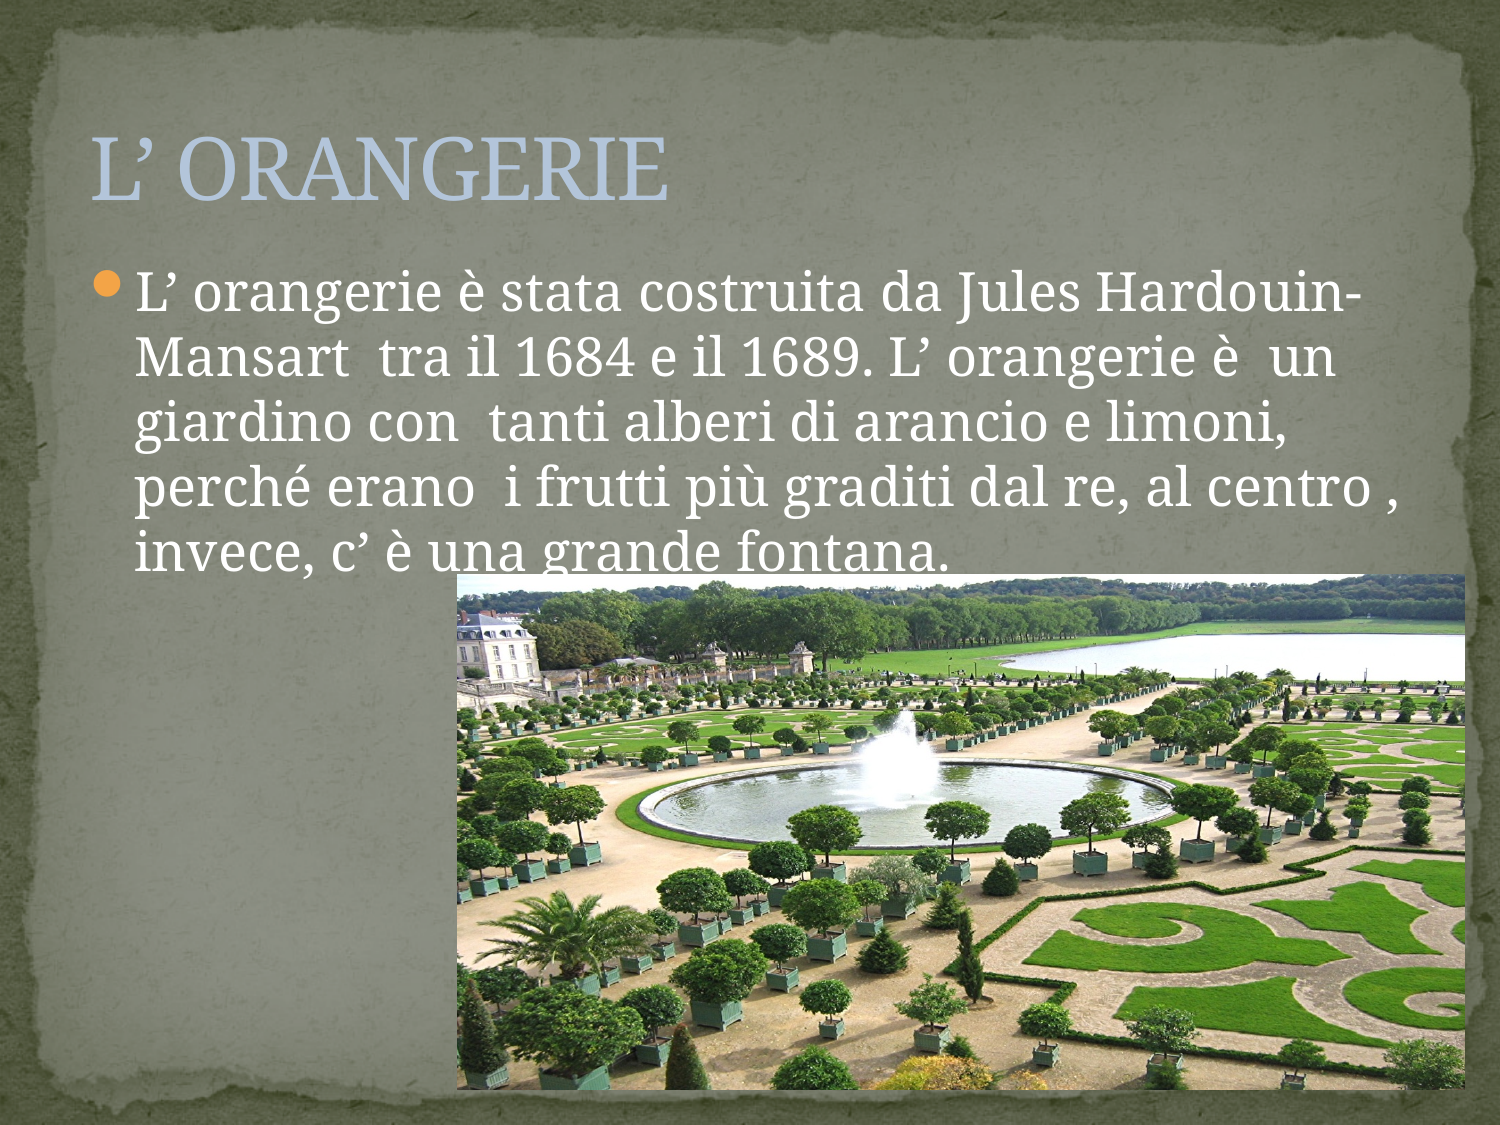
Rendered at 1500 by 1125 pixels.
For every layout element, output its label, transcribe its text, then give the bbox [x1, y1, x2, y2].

title L’ ORANGERIE [74, 24, 1425, 225]
list L’ orangerie è stata costruita da Jules Hardouin-Mansart tra il 1684 e il 1689. L’ orangerie è un giardino con tanti alberi di arancio e limoni, perché erano i frutti più graditi dal re, al centro , invece, c’ è una grande fontana. [75, 249, 1425, 1000]
picture [457, 574, 1465, 1090]
